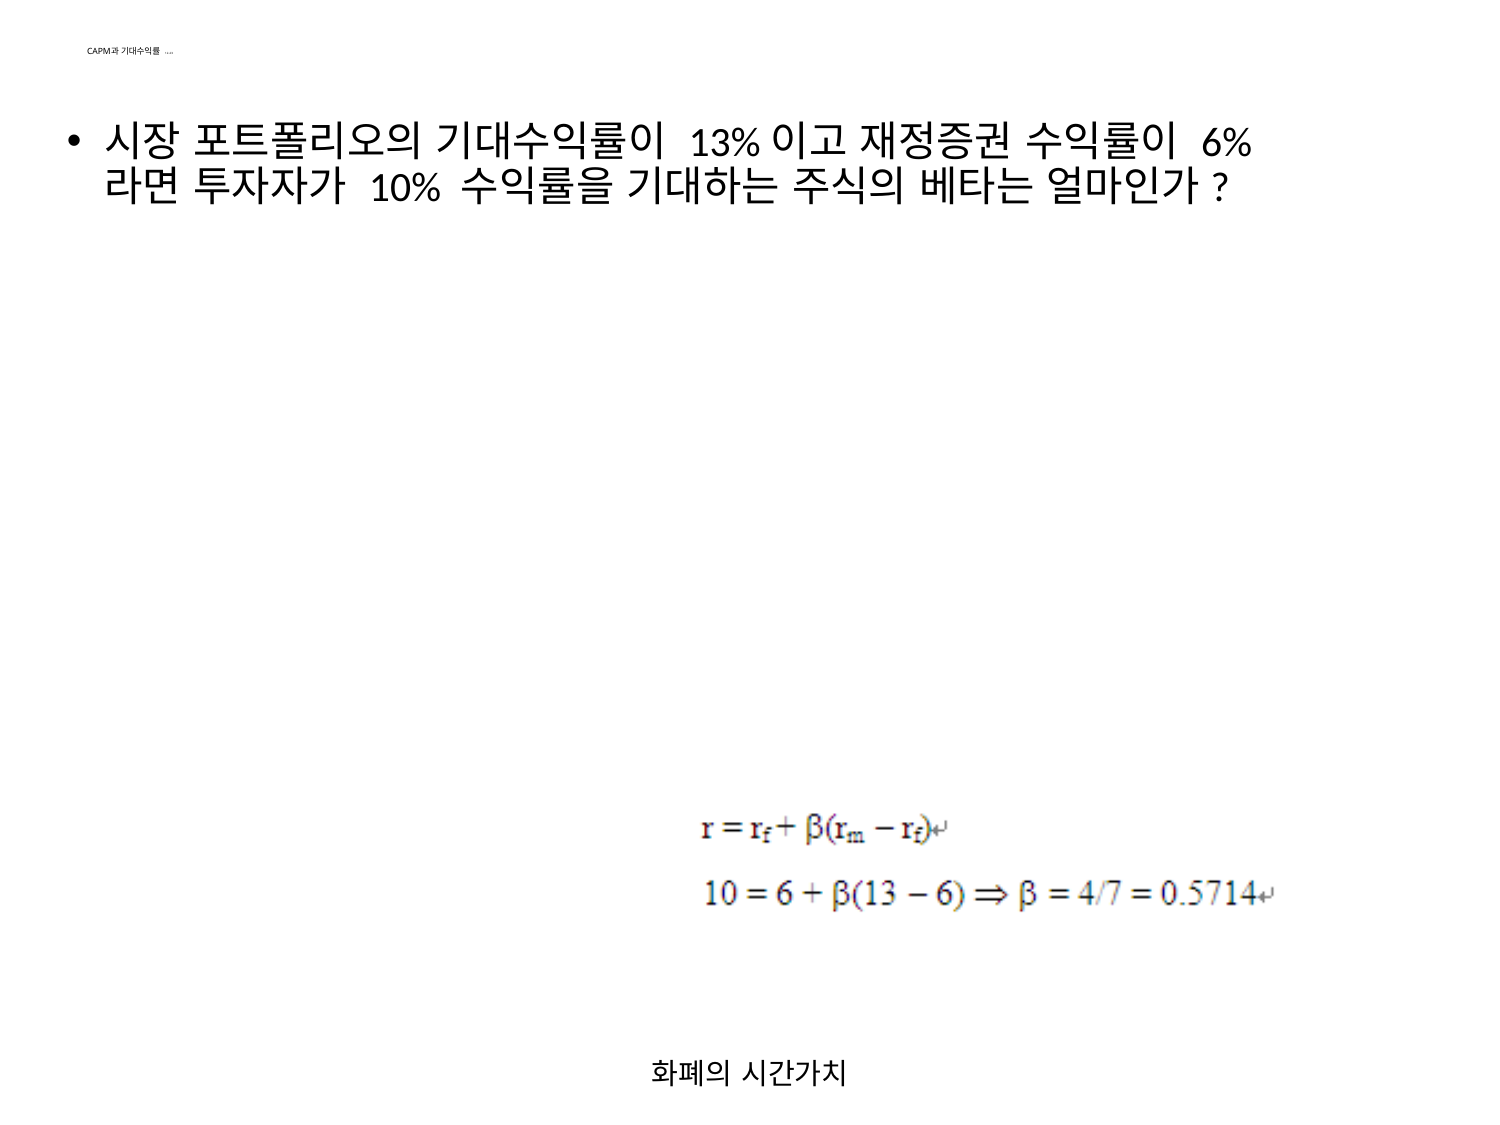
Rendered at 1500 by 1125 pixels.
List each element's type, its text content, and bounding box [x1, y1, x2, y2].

title CAPM과 기대수익률 12-23 [72, 39, 1366, 65]
list 시장 포트폴리오의 기대수익률이 13%이고 재정증권 수익률이 6%라면 투자자가 10% 수익률을 기대하는 주식의 베타는 얼마인가? [51, 112, 1346, 827]
picture [683, 790, 1323, 961]
footer 화폐의 시간가치 [496, 1042, 1004, 1103]
